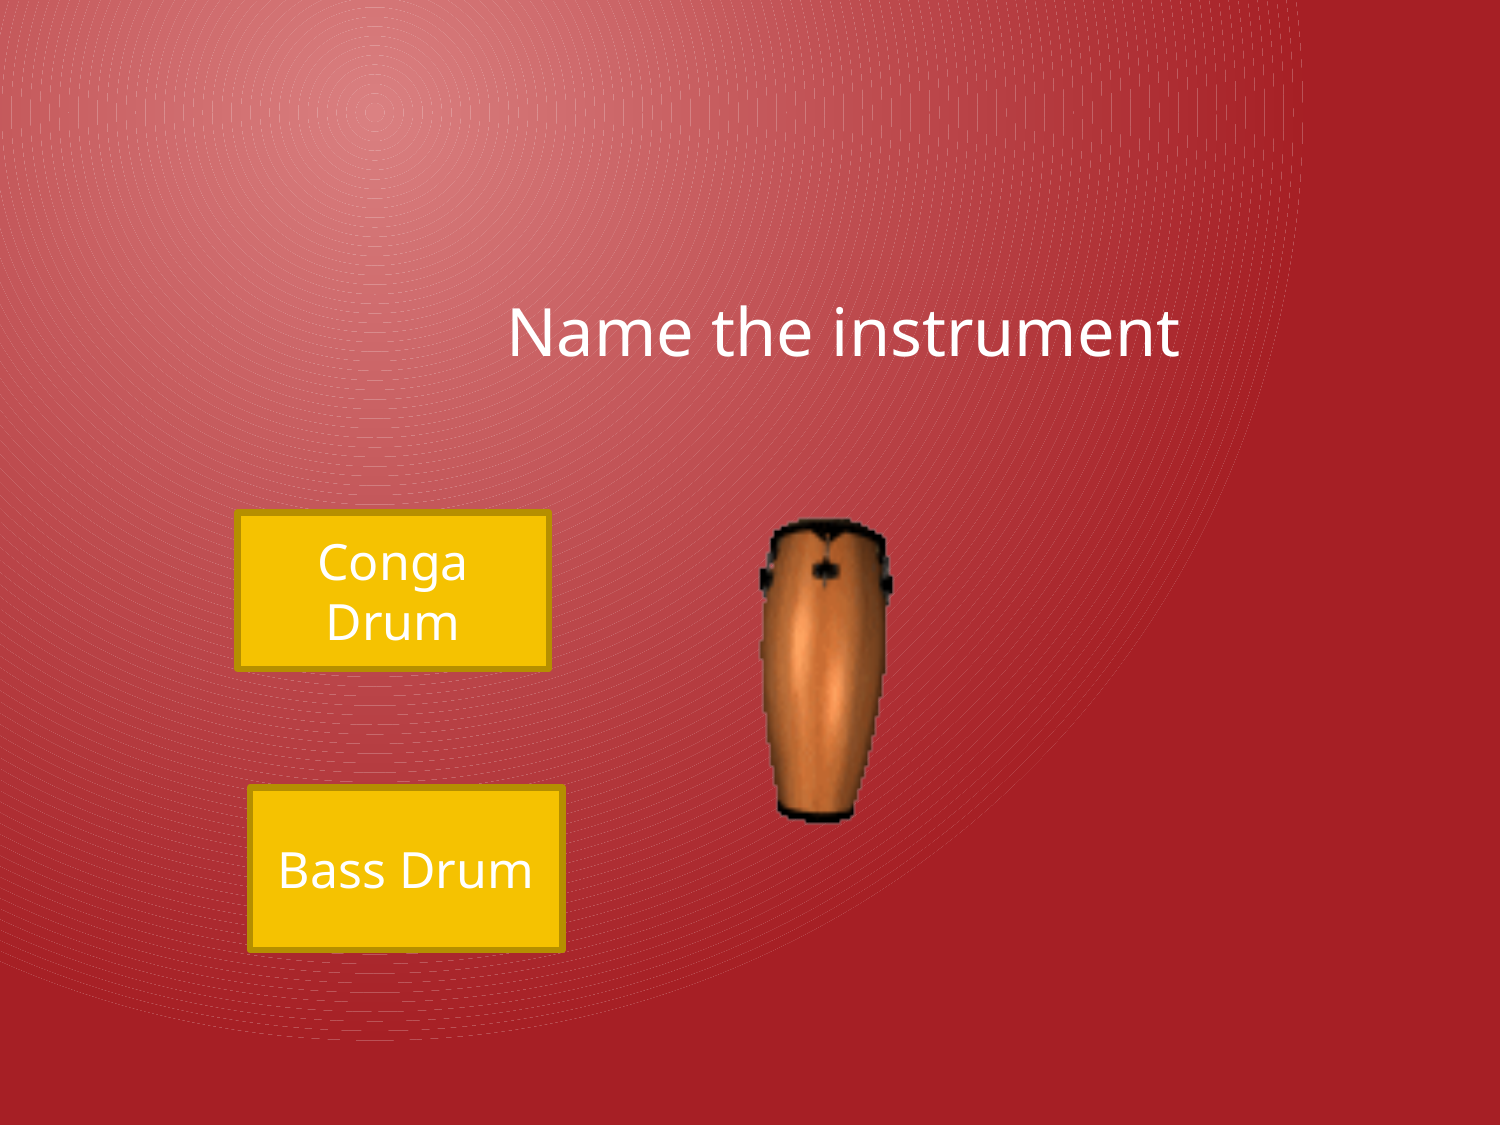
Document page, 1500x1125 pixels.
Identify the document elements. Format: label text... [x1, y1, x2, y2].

picture [602, 424, 1053, 913]
text_box Name the instrument [491, 282, 1196, 377]
text_box Conga Drum [234, 509, 552, 672]
text_box Bass Drum [247, 784, 566, 953]
